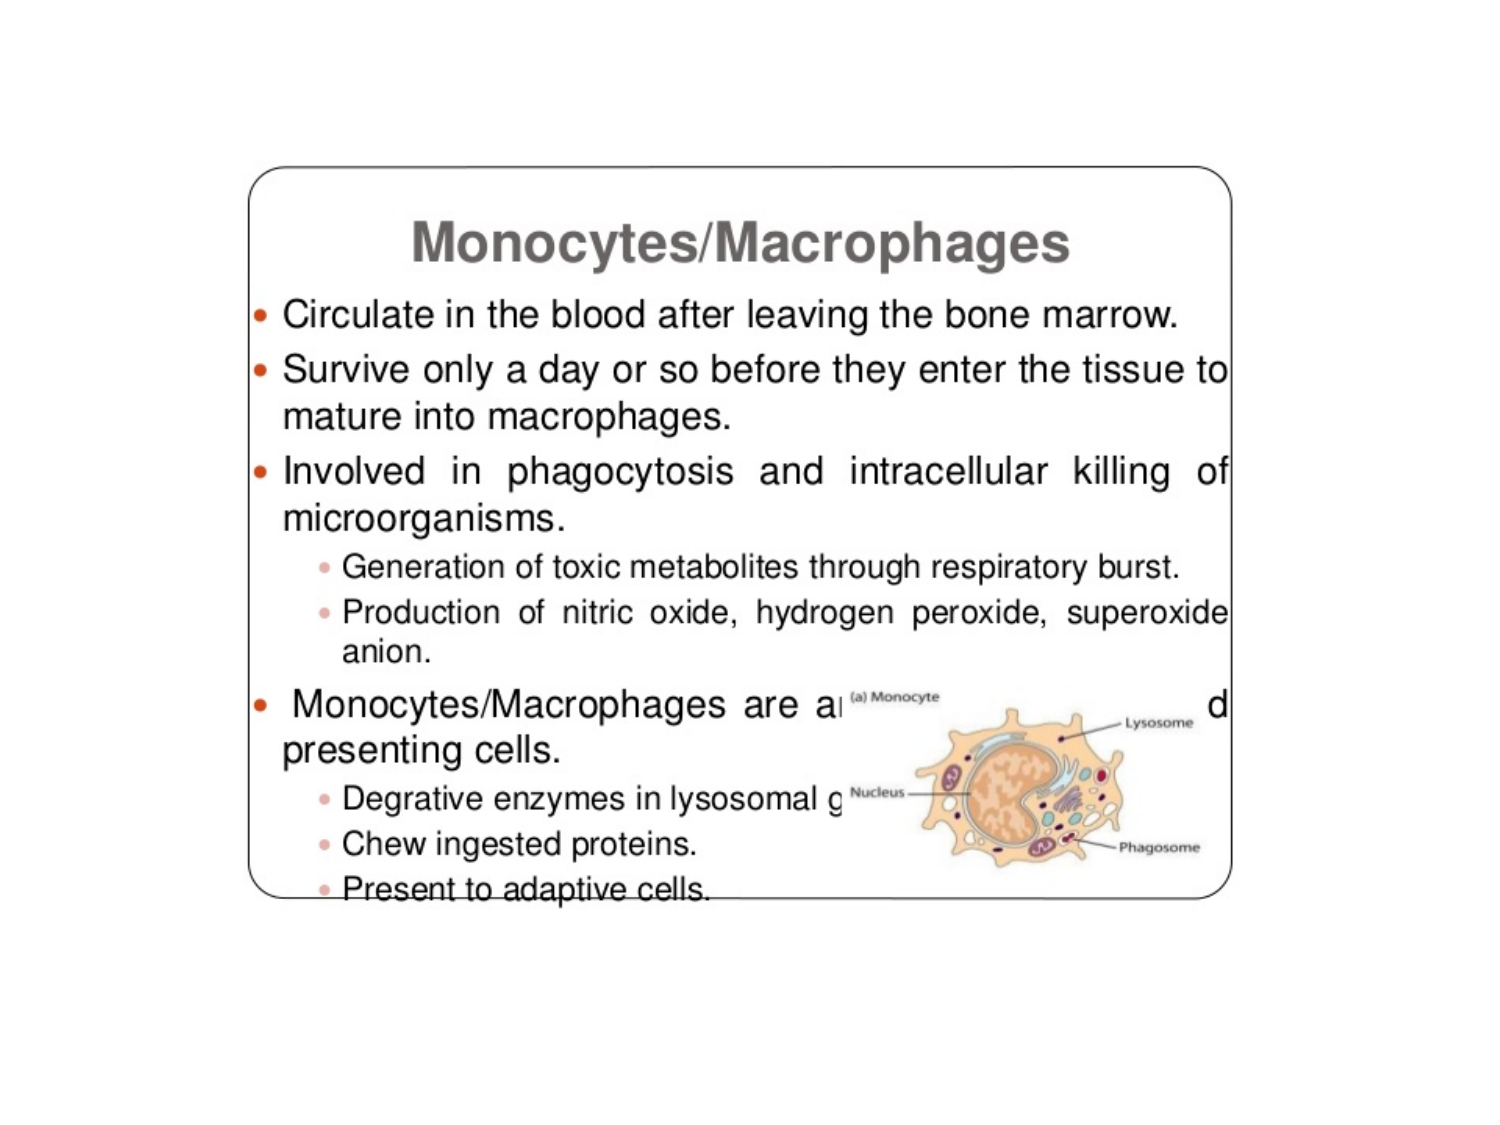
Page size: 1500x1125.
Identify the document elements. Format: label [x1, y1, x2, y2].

picture [241, 160, 1240, 910]
